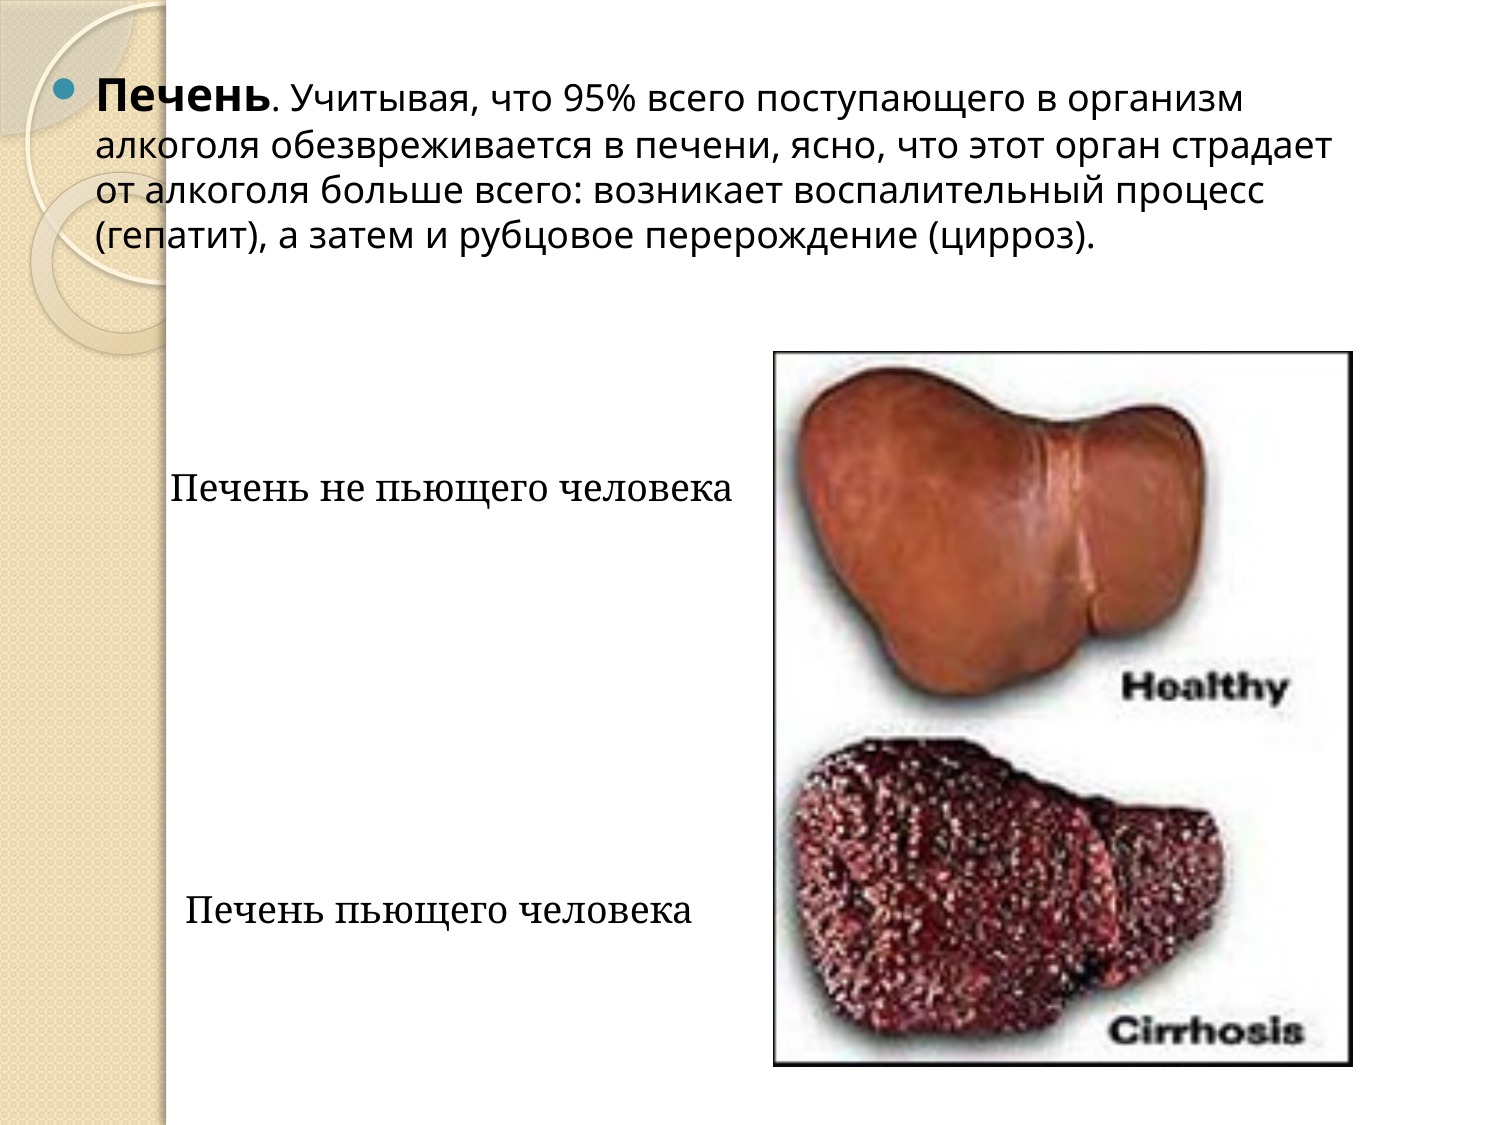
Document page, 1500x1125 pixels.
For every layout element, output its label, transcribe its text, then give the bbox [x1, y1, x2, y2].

picture [773, 351, 1353, 1067]
text_box Печень пьющего человека [170, 878, 709, 939]
text_box Печень не пьющего человека [155, 456, 749, 517]
list Печень. Учитывая, что 95% всего поступающего в организм алкоголя обезвреживается в печени, ясно, что этот орган страдает от алкоголя больше всего: возникает воспалительный процесс (гепатит), а затем и рубцовое перерождение (цирроз). [34, 58, 1386, 779]
